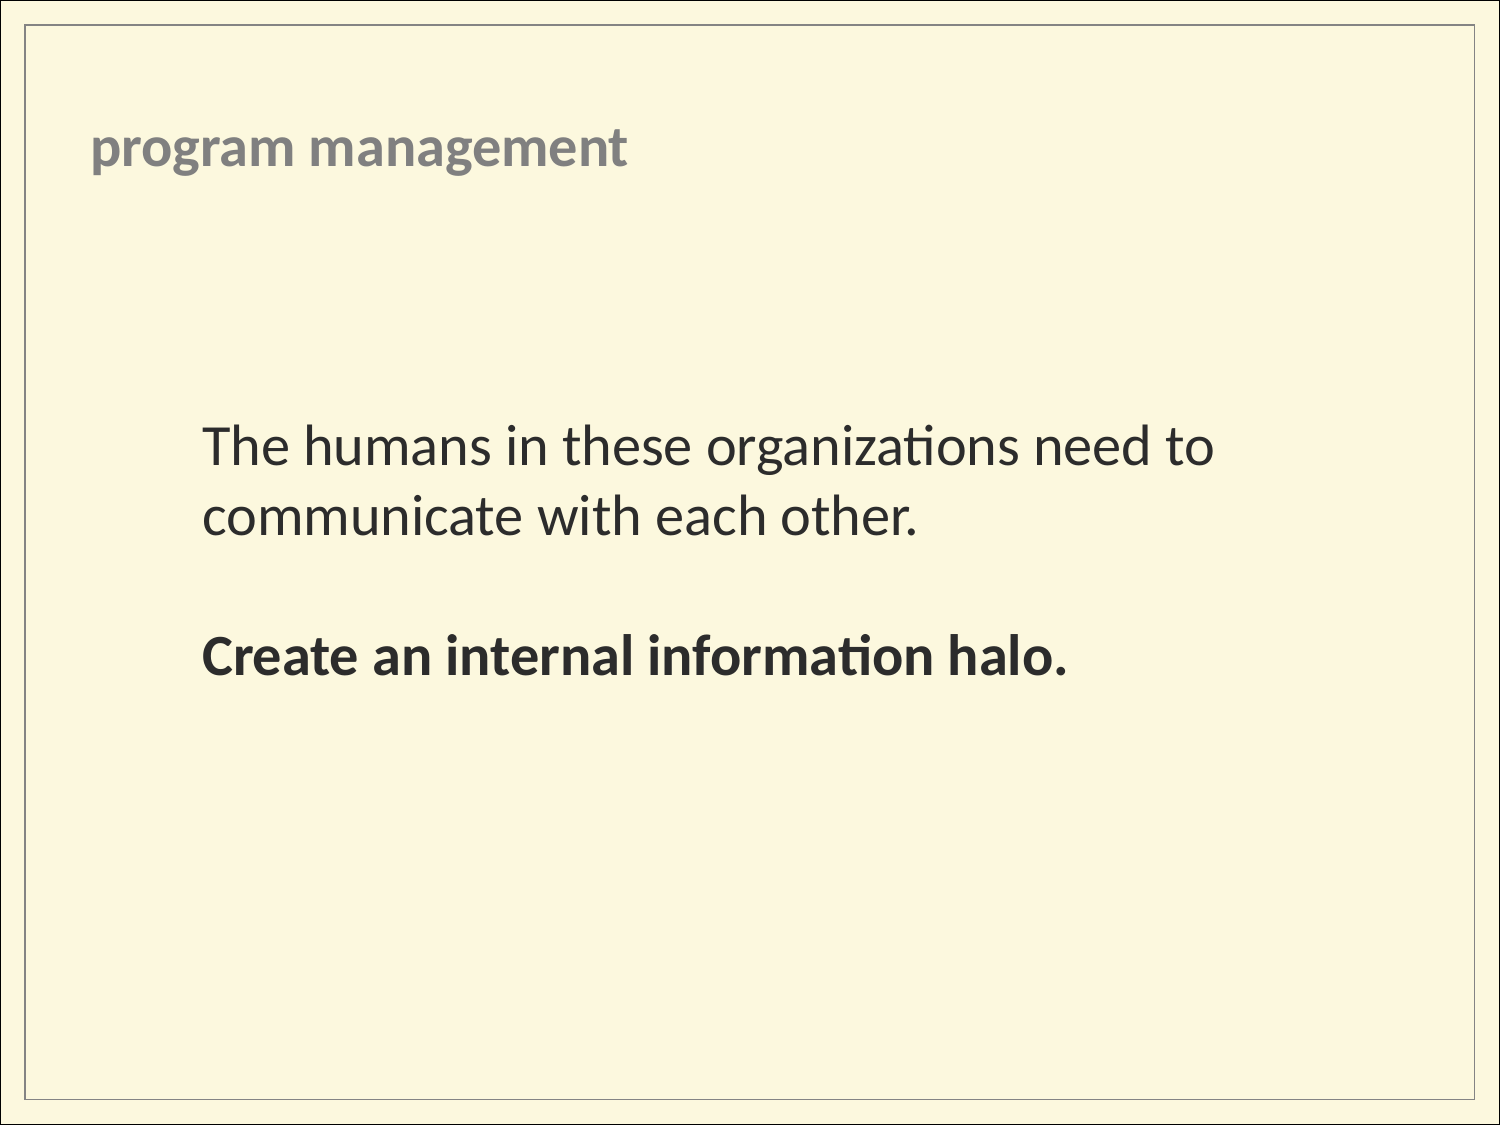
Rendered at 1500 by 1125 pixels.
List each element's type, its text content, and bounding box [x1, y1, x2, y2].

text_box program management [74, 100, 1425, 186]
text_box The humans in these organizations need to communicate with each other. Create an internal information halo. [187, 399, 1325, 695]
